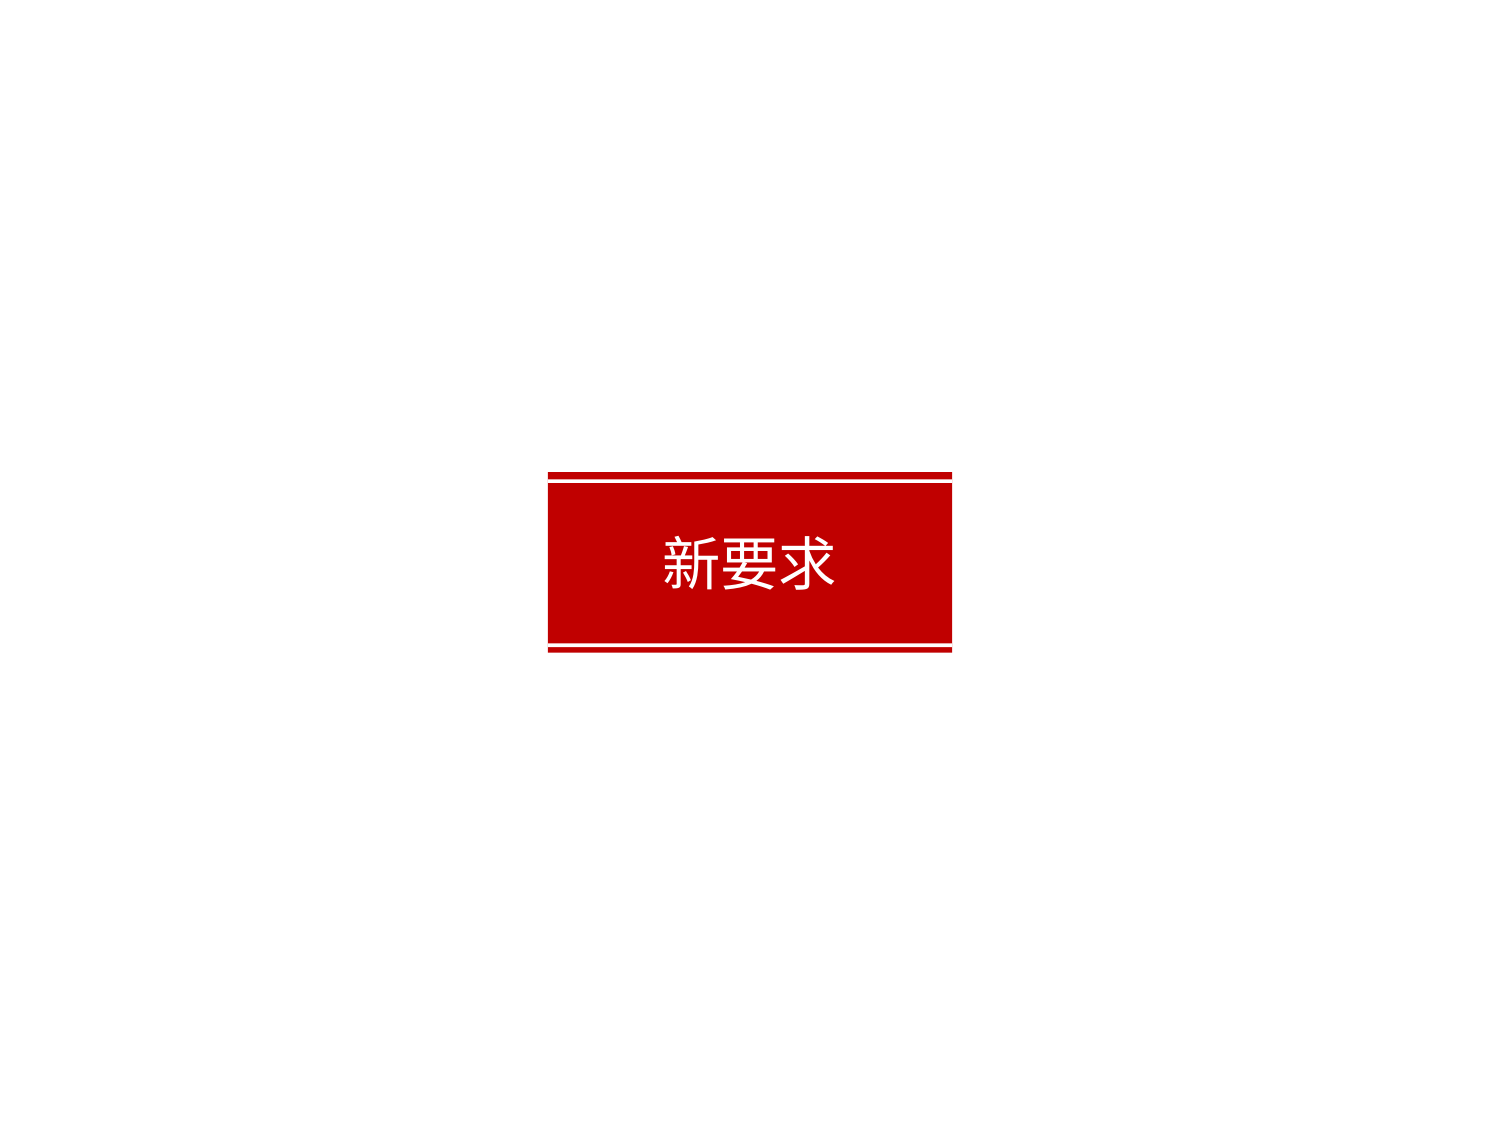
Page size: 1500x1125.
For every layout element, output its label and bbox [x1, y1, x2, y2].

text_box [547, 472, 953, 653]
